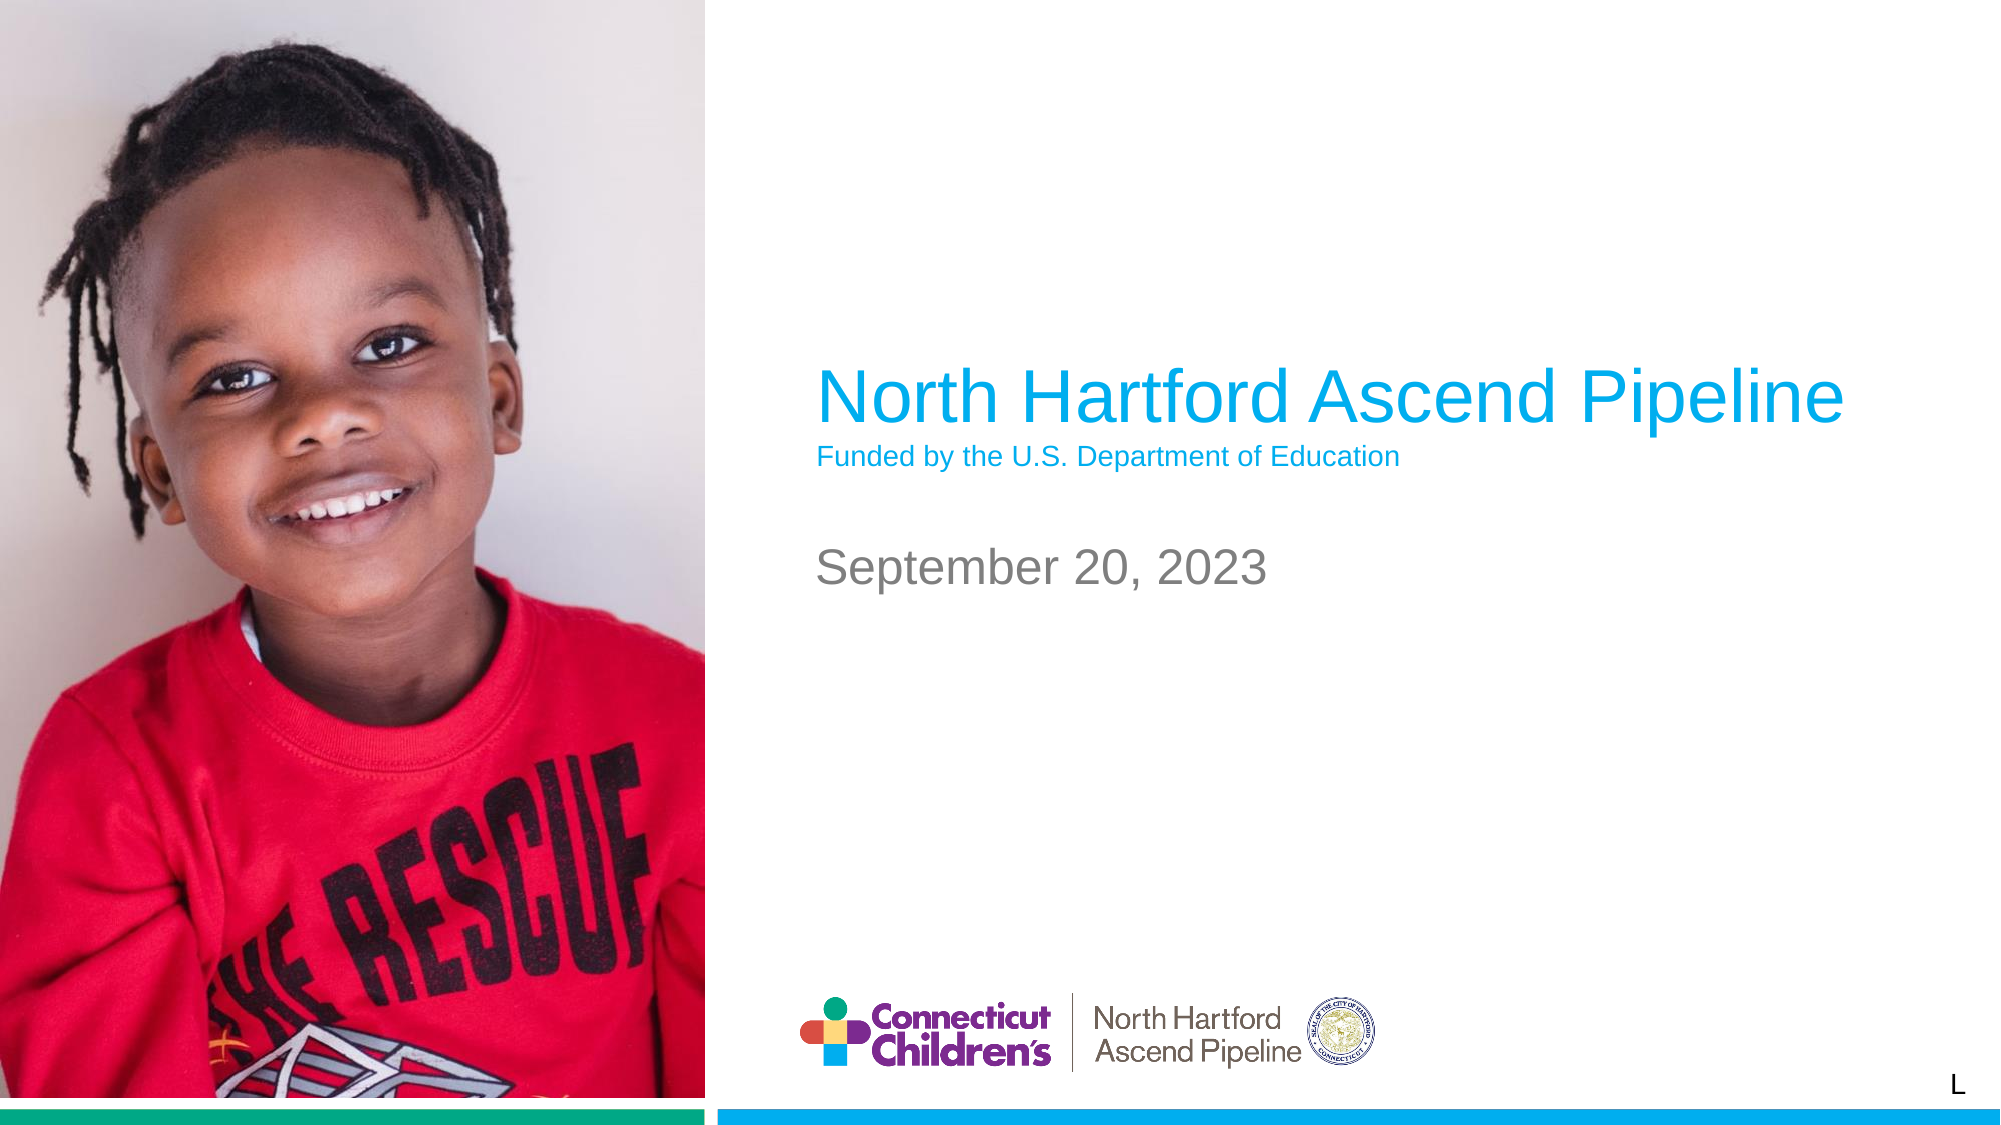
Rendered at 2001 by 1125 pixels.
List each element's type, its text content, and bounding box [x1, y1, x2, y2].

subtitle September 20, 2023 [800, 531, 1905, 912]
picture [0, 0, 705, 1098]
title North Hartford Ascend Pipeline Funded by the U.S. Department of Education [800, 228, 1905, 488]
text_box L [1935, 1049, 2000, 1115]
picture [800, 993, 1375, 1072]
